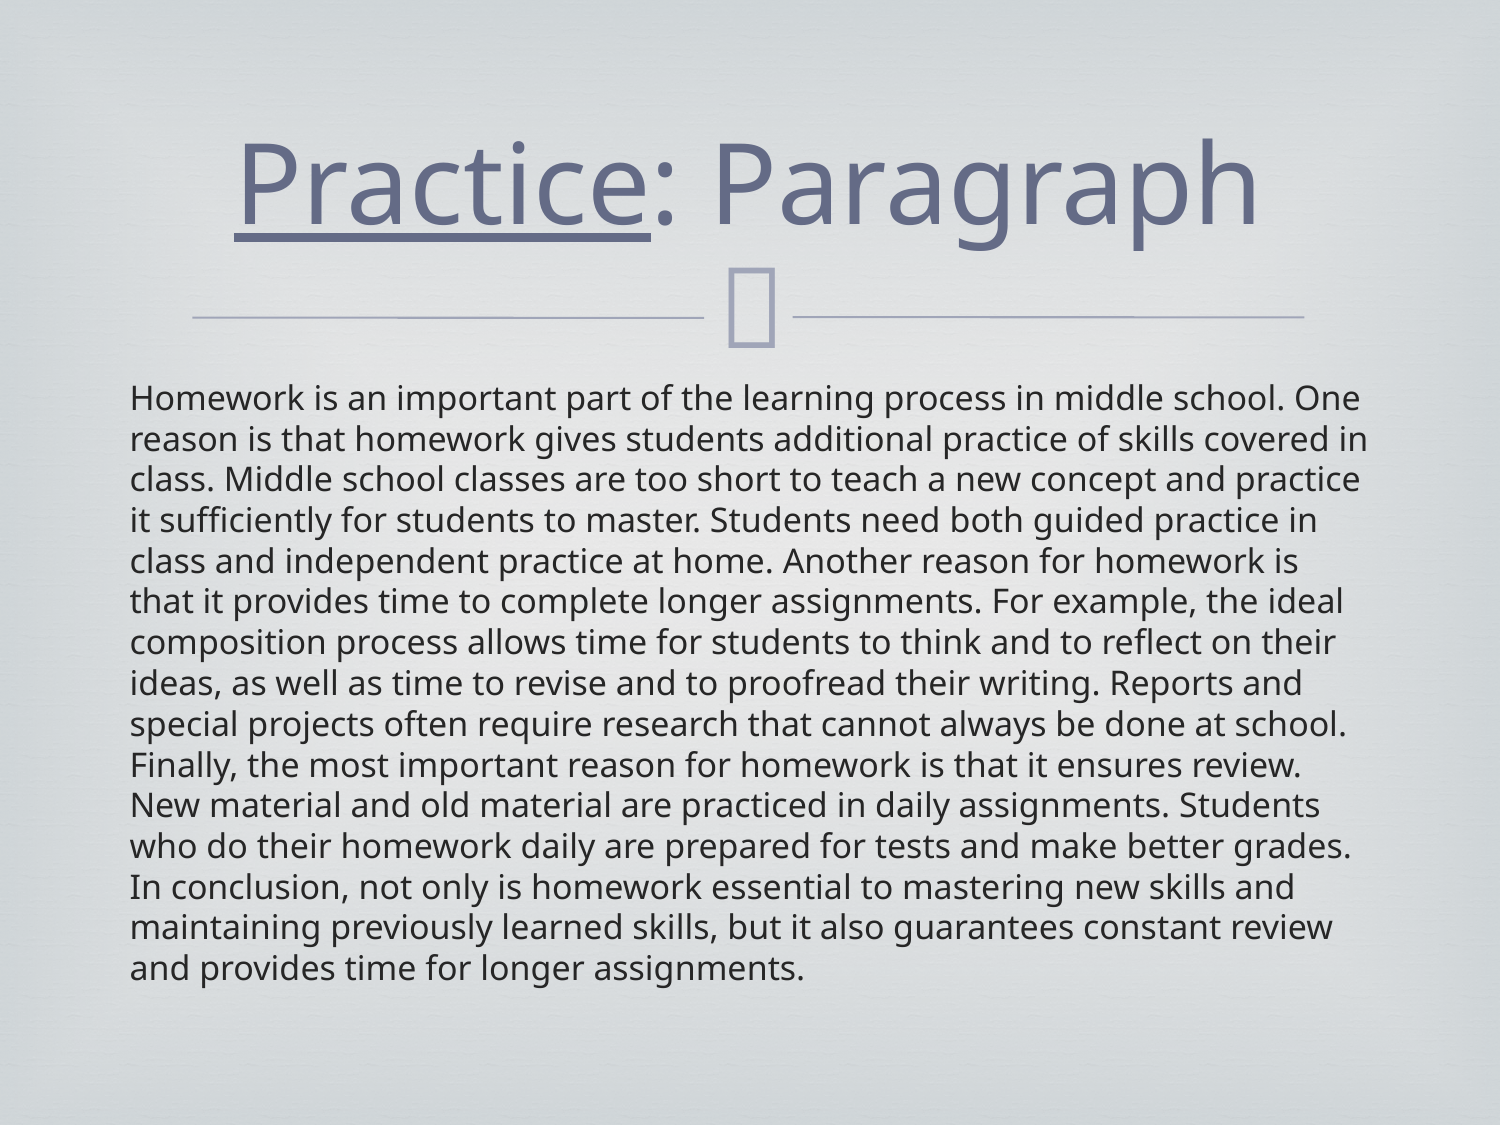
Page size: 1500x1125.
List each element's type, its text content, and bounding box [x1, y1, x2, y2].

list Homework is an important part of the learning process in middle school. One reason is that homework gives students additional practice of skills covered in class. Middle school classes are too short to teach a new concept and practice it sufficiently for students to master. Students need both guided practice in class and independent practice at home. Another reason for homework is that it provides time to complete longer assignments. For example, the ideal composition process allows time for students to think and to reflect on their ideas, as well as time to revise and to proofread their writing. Reports and special projects often require research that cannot always be done at school. Finally, the most important reason for homework is that it ensures review. New material and old material are practiced in daily assignments. Students who do their homework daily are prepared for tests and make better grades. In conclusion, not only is homework essential to mastering new skills and maintaining previously learned skills, but it also guarantees constant review and provides time for longer assignments. [114, 368, 1386, 1005]
title Practice: Paragraph [112, 93, 1386, 267]
